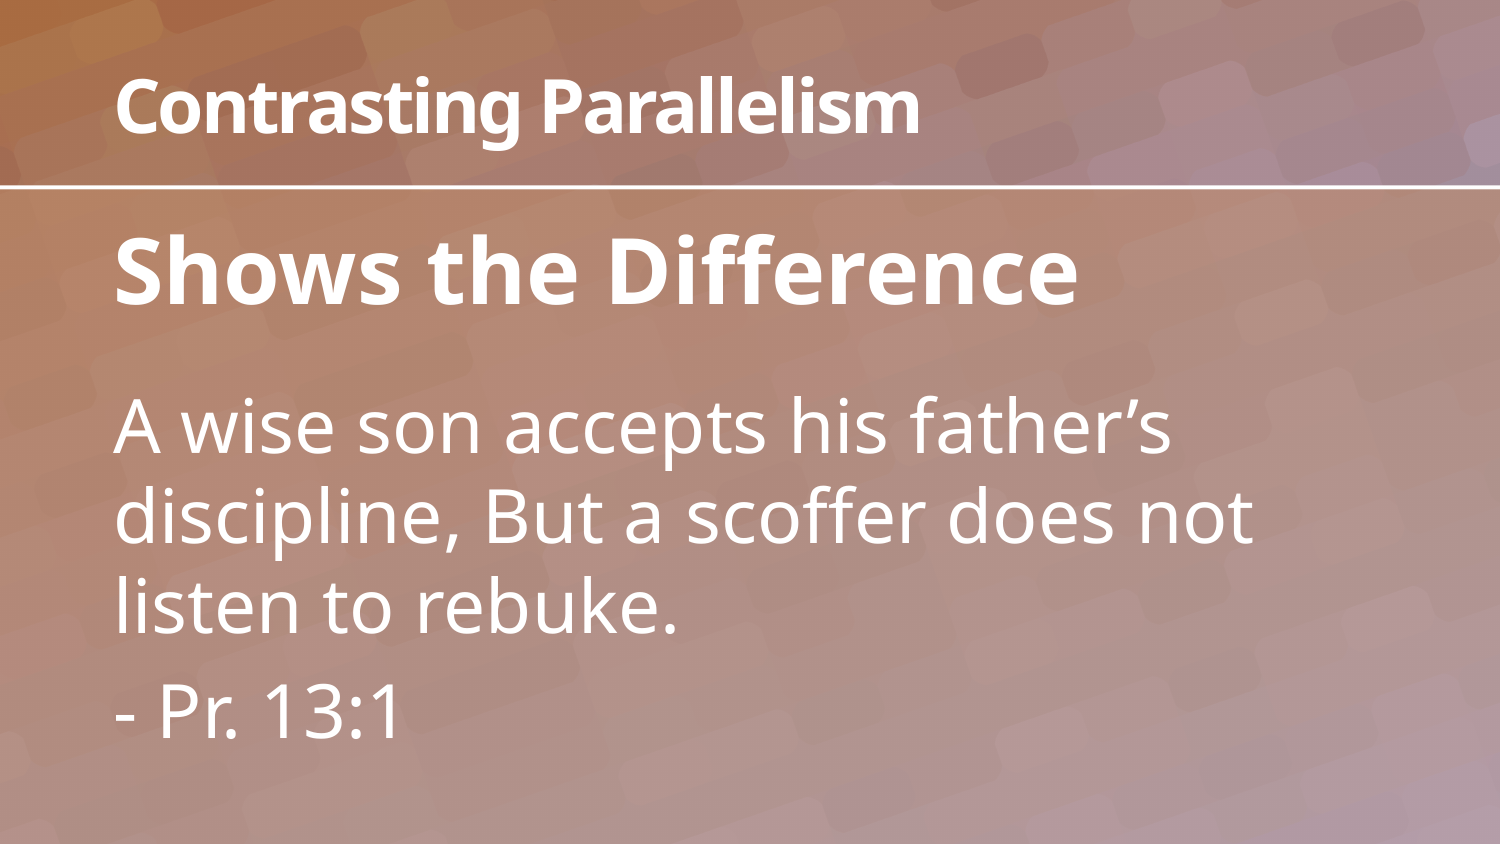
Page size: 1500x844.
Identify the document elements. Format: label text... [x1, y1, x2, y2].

picture [0, 0, 1500, 844]
list Shows the Difference A wise son accepts his father’s discipline, But a scoffer does not listen to rebuke. - Pr. 13:1 [98, 205, 1397, 803]
title Contrasting Parallelism [98, 33, 1397, 175]
